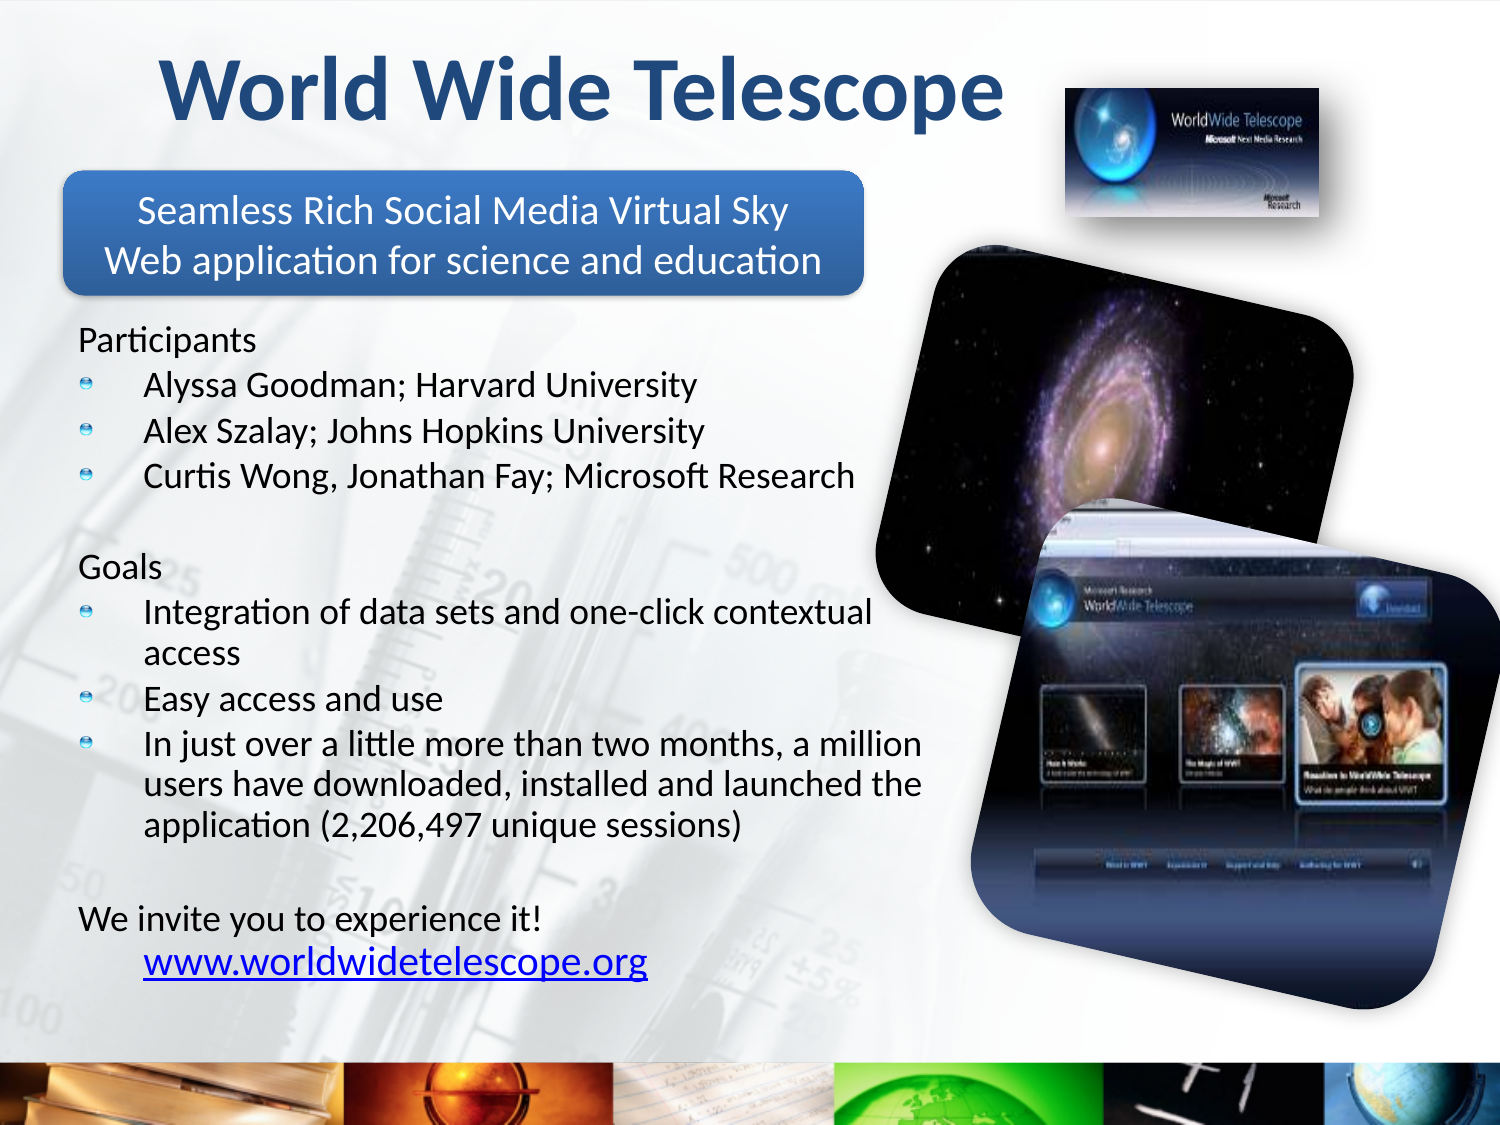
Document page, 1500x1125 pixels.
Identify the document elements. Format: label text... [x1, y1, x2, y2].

title World Wide Telescope [63, 37, 1102, 131]
text_box Participants Alyssa Goodman; Harvard University Alex Szalay; Johns Hopkins University Curtis Wong, Jonathan Fay; Microsoft Research Goals Integration of data sets and one-click contextual access Easy access and use In just over a little more than two months, a million users have downloaded, installed and launched the application (2,206,497 unique sessions) We invite you to experience it! www.worldwidetelescope.org [63, 312, 951, 993]
text_box Seamless Rich Social Media Virtual Sky Web application for science and education [63, 170, 864, 296]
picture [0, 0, 1500, 1125]
